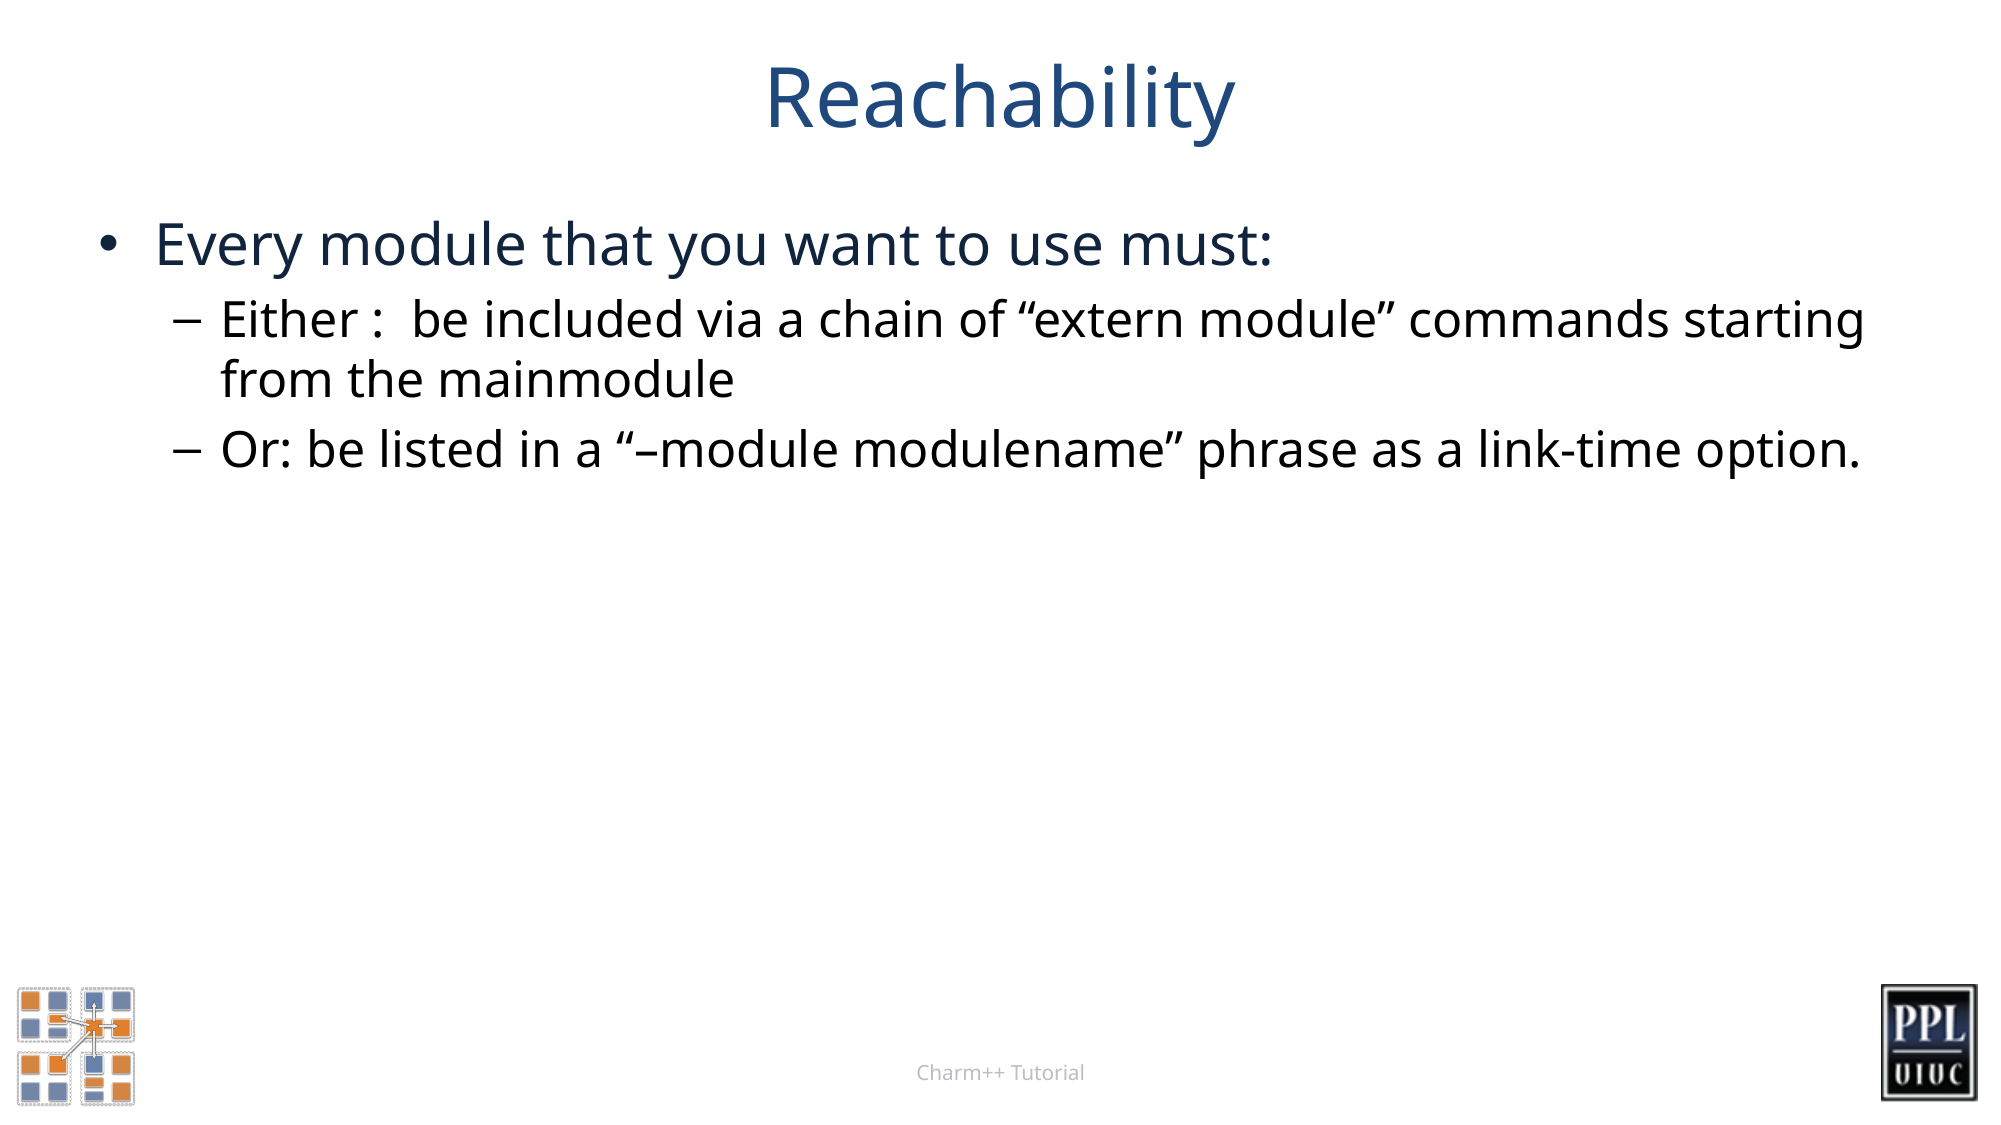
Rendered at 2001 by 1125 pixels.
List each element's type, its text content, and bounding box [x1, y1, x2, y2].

picture [12, 982, 140, 1110]
picture [1881, 984, 1978, 1107]
title Reachability [66, 24, 1934, 163]
list Every module that you want to use must: Either : be included via a chain of “extern module” commands starting from the mainmodule Or: be listed in a “–module modulename” phrase as a link-time option. [83, 200, 1900, 1005]
footer Charm++ Tutorial [615, 1042, 1387, 1103]
